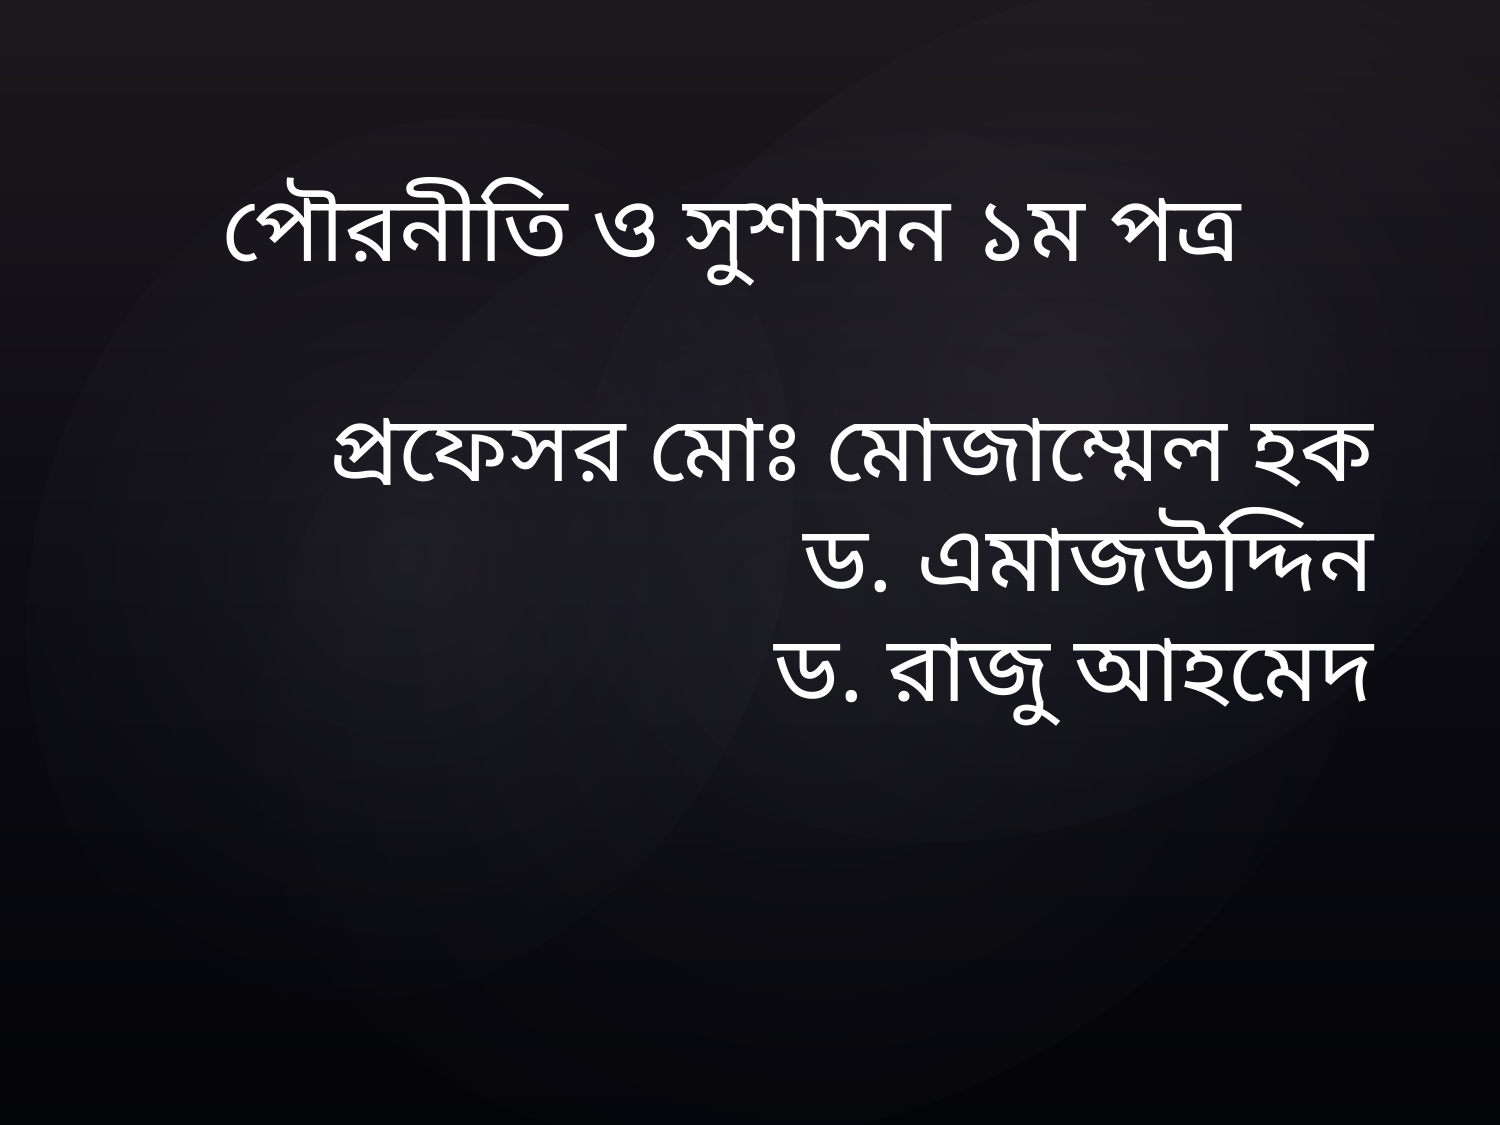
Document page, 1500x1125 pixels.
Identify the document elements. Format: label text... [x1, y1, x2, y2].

text_box পৌরনীতি ও সুশাসন ১ম পত্র প্রফেসর মোঃ মোজাম্মেল হক ড. এমাজউদ্দিন ড. রাজু আহমেদ [74, 162, 1413, 727]
